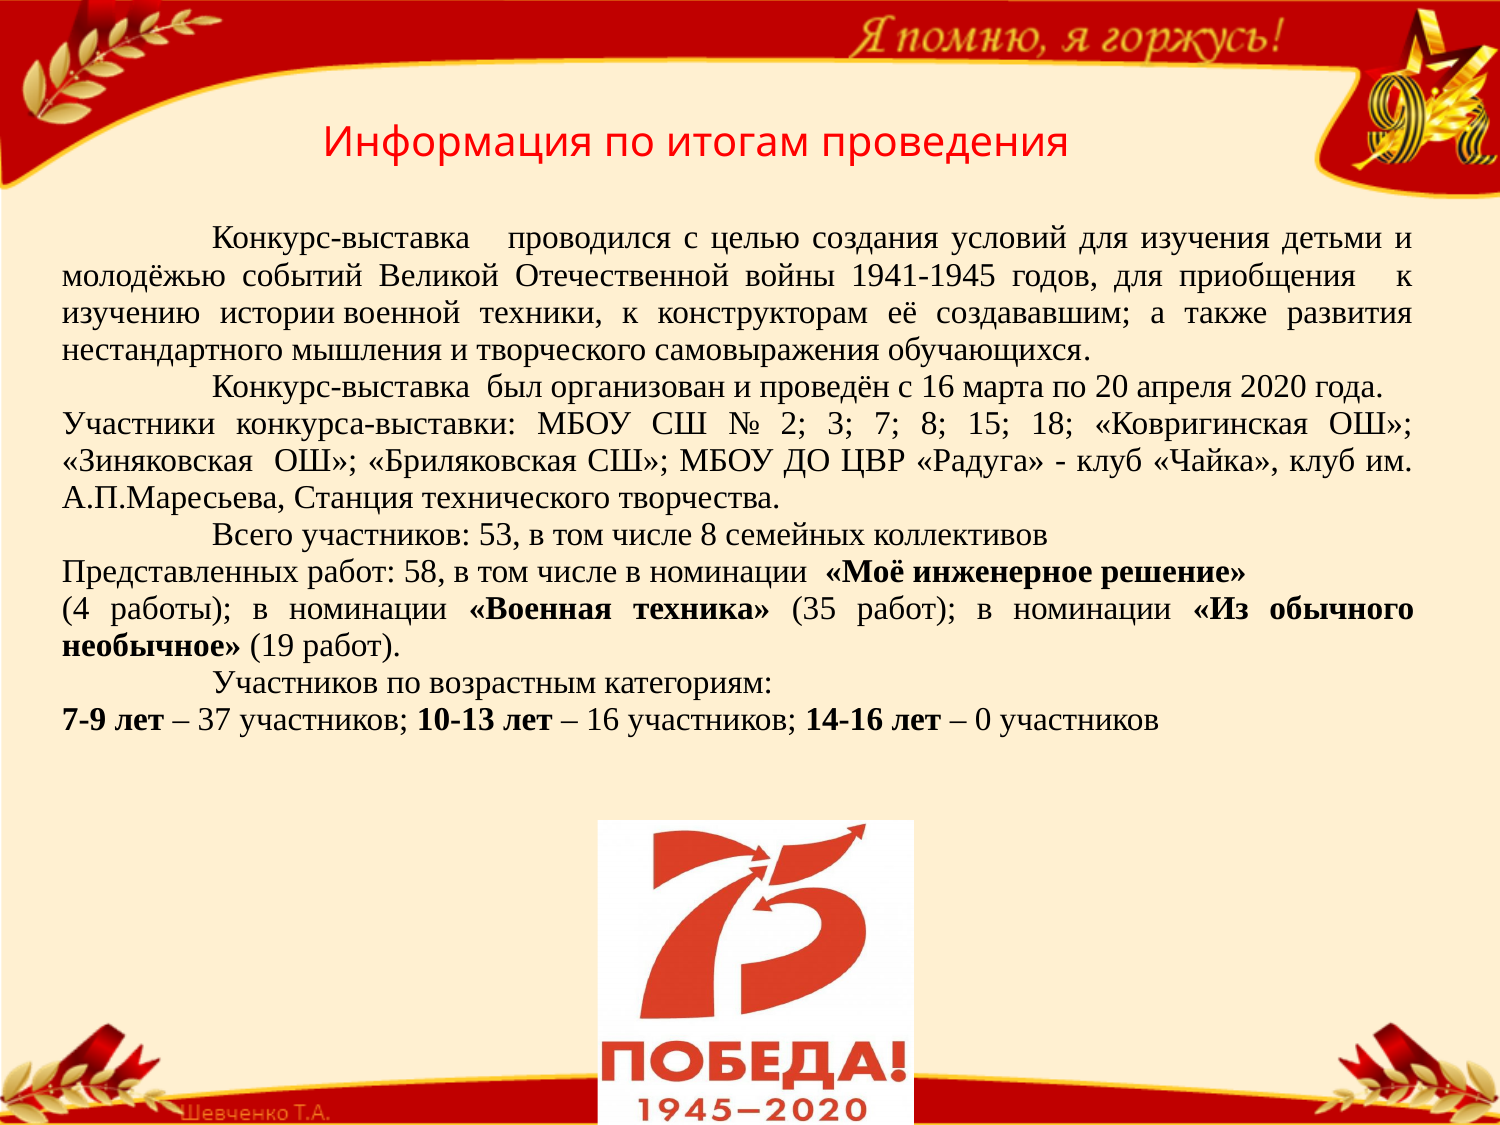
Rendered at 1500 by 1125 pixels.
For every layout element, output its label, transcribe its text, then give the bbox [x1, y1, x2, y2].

subtitle Конкурс-выставка проводился с целью создания условий для изучения детьми и молодёжью событий Великой Отечественной войны 1941-1945 годов, для приобщения к изучению истории военной техники, к конструкторам её создававшим; а также развития нестандартного мышления и творческого самовыражения обучающихся. Конкурс-выставка был организован и проведён с 16 марта по 20 апреля 2020 года. Участники конкурса-выставки: МБОУ СШ № 2; 3; 7; 8; 15; 18; «Ковригинская ОШ»; «Зиняковская ОШ»; «Бриляковская СШ»; МБОУ ДО ЦВР «Радуга» - клуб «Чайка», клуб им. А.П.Маресьева, Станция технического творчества. Всего участников: 53, в том числе 8 семейных коллективов Представленных работ: 58, в том числе в номинации «Моё инженерное решение» (4 работы); в номинации «Военная техника» (35 работ); в номинации «Из обычного необычное» (19 работ). Участников по возрастным категориям: 7-9 лет – 37 участников; 10-13 лет – 16 участников; 14-16 лет – 0 участников [46, 210, 1430, 809]
title Информация по итогам проведения [58, 58, 1334, 210]
picture [0, 0, 1500, 1125]
